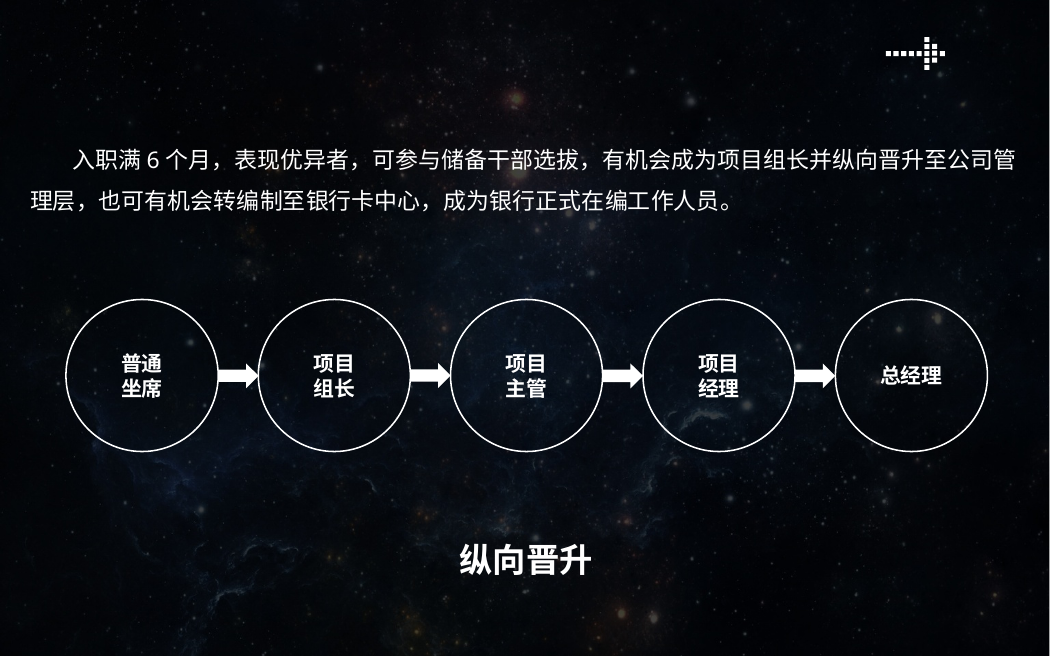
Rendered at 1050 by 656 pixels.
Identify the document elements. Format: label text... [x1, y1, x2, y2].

text_box [602, 363, 643, 389]
text_box 项目 经理 [643, 299, 795, 452]
text_box [924, 51, 930, 70]
picture [0, 0, 1050, 656]
text_box 项目 主管 [450, 299, 603, 452]
text_box 纵向晋升 [445, 531, 608, 587]
text_box [218, 363, 259, 389]
text_box [410, 363, 451, 388]
text_box [795, 363, 836, 389]
text_box 项目 组长 [258, 299, 411, 452]
text_box 入职满6个月，表现优异者，可参与储备干部选拔，有机会成为项目组长并纵向晋升至公司管理层，也可有机会转编制至银行卡中心，成为银行正式在编工作人员。 [15, 124, 1042, 222]
text_box 总经理 [835, 299, 988, 452]
text_box 普通 坐席 [65, 299, 218, 452]
